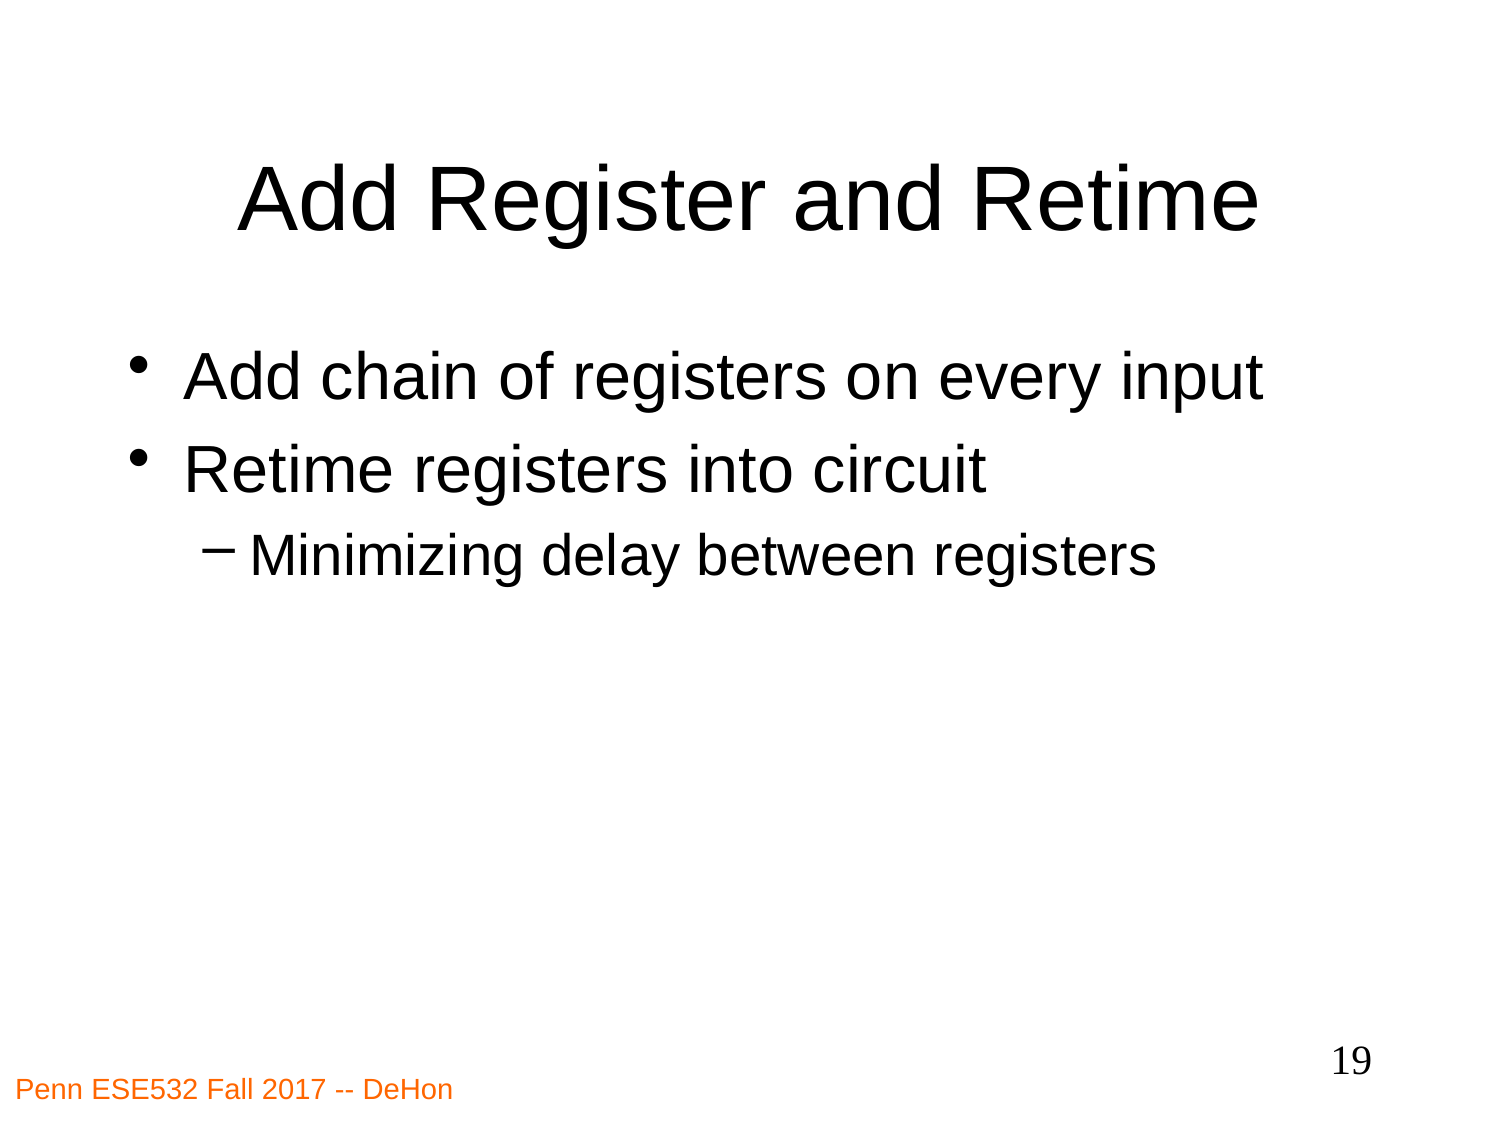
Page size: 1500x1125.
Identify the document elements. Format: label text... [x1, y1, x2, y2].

slide_number Penn ESE532 Fall 2017 -- DeHon [0, 1062, 688, 1125]
title Add Register and Retime [112, 99, 1388, 288]
list Add chain of registers on every input Retime registers into circuit Minimizing delay between registers [112, 324, 1388, 1001]
slide_number 19 [1074, 1024, 1388, 1101]
